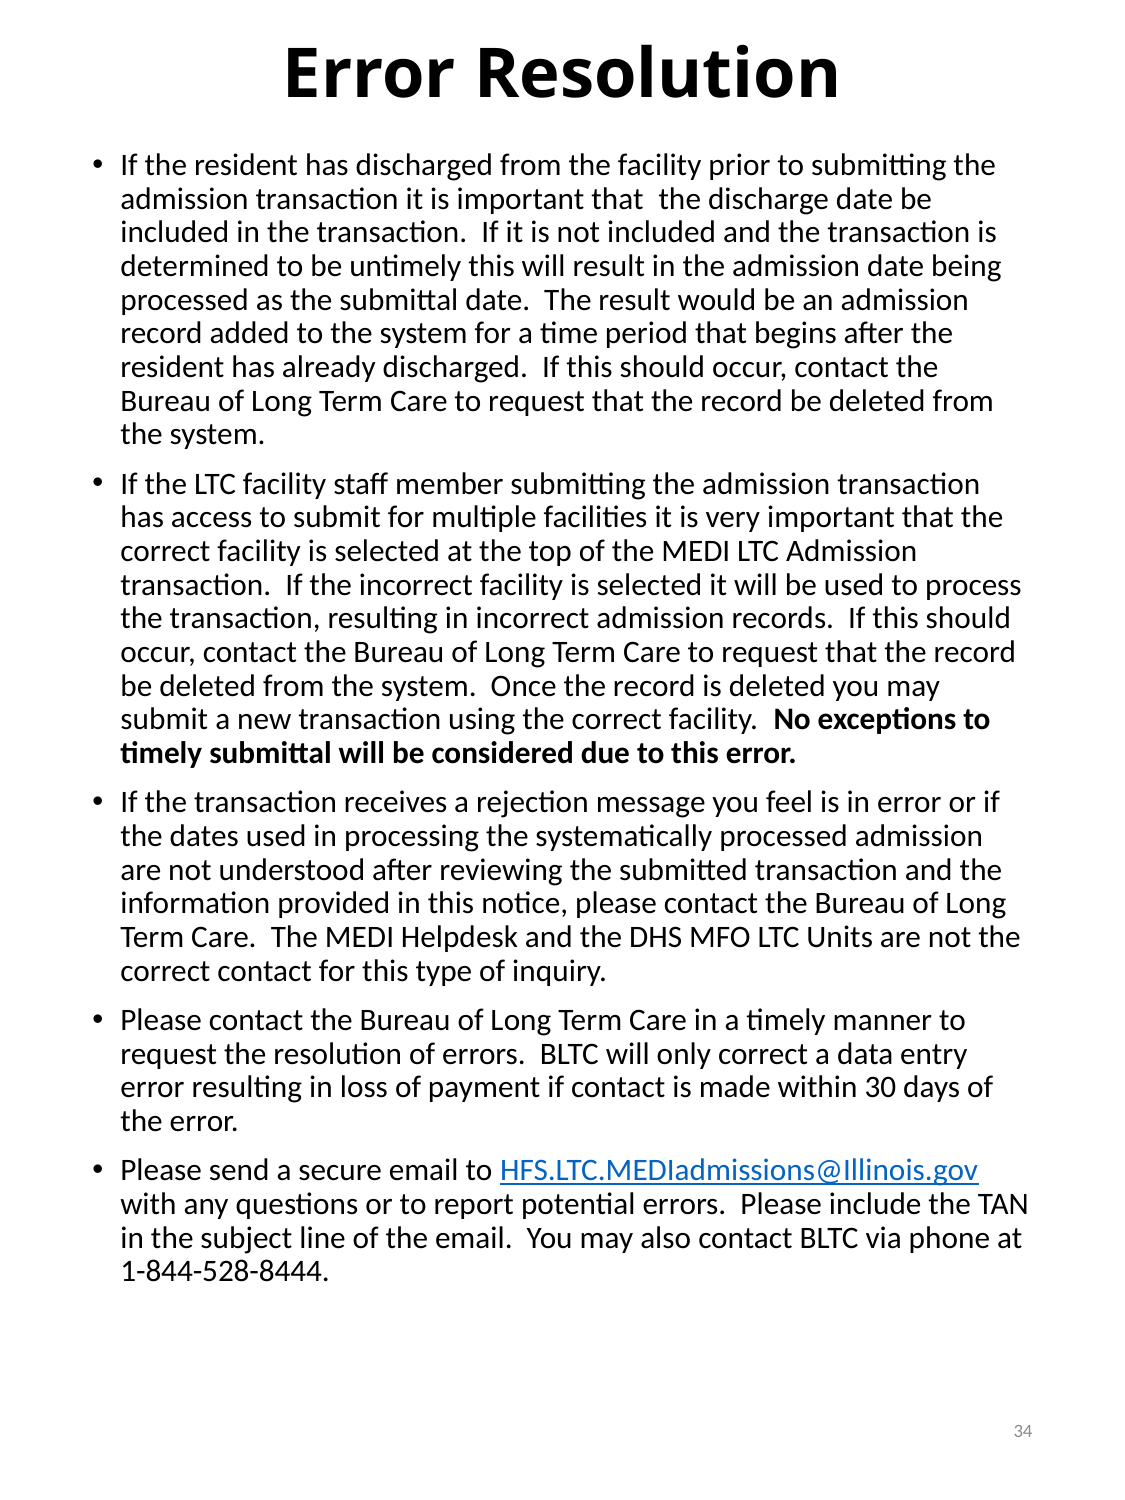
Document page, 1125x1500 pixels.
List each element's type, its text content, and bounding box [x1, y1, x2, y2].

list If the resident has discharged from the facility prior to submitting the admission transaction it is important that the discharge date be included in the transaction. If it is not included and the transaction is determined to be untimely this will result in the admission date being processed as the submittal date. The result would be an admission record added to the system for a time period that begins after the resident has already discharged. If this should occur, contact the Bureau of Long Term Care to request that the record be deleted from the system. If the LTC facility staff member submitting the admission transaction has access to submit for multiple facilities it is very important that the correct facility is selected at the top of the MEDI LTC Admission transaction. If the incorrect facility is selected it will be used to process the transaction, resulting in incorrect admission records. If this should occur, contact the Bureau of Long Term Care to request that the record be deleted from the system. Once the record is deleted you may submit a new transaction using the correct facility. No exceptions to timely submittal will be considered due to this error. If the transaction receives a rejection message you feel is in error or if the dates used in processing the systematically processed admission are not understood after reviewing the submitted transaction and the information provided in this notice, please contact the Bureau of Long Term Care. The MEDI Helpdesk and the DHS MFO LTC Units are not the correct contact for this type of inquiry. Please contact the Bureau of Long Term Care in a timely manner to request the resolution of errors. BLTC will only correct a data entry error resulting in loss of payment if contact is made within 30 days of the error. Please send a secure email to HFS.LTC.MEDIadmissions@Illinois.gov with any questions or to report potential errors. Please include the TAN in the subject line of the email. You may also contact BLTC via phone at 1-844-528-8444. [77, 141, 1048, 1391]
title Error Resolution [77, 29, 1048, 121]
slide_number 34 [794, 1390, 1048, 1471]
